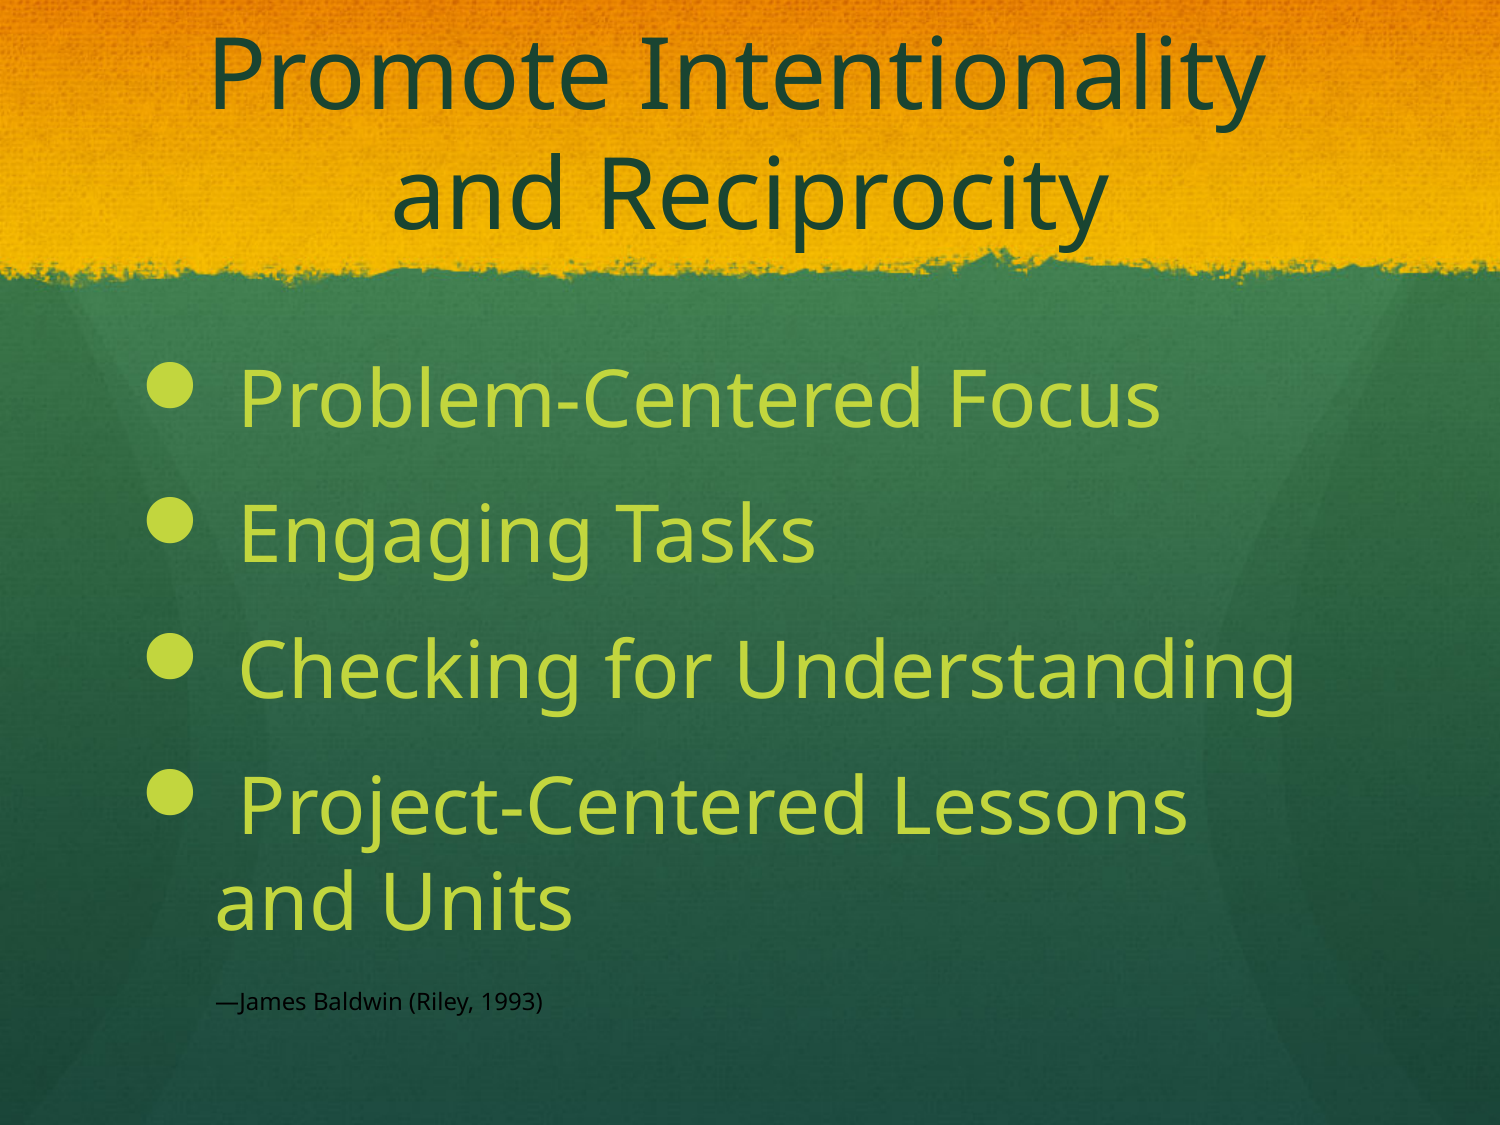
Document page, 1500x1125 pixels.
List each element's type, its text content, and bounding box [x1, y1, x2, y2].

list Problem-Centered Focus Engaging Tasks Checking for Understanding Project-Centered Lessons and Units —James Baldwin (Riley, 1993) [125, 339, 1375, 1026]
title Promote Intentionality and Reciprocity [125, 13, 1375, 246]
picture [0, 0, 1500, 1125]
